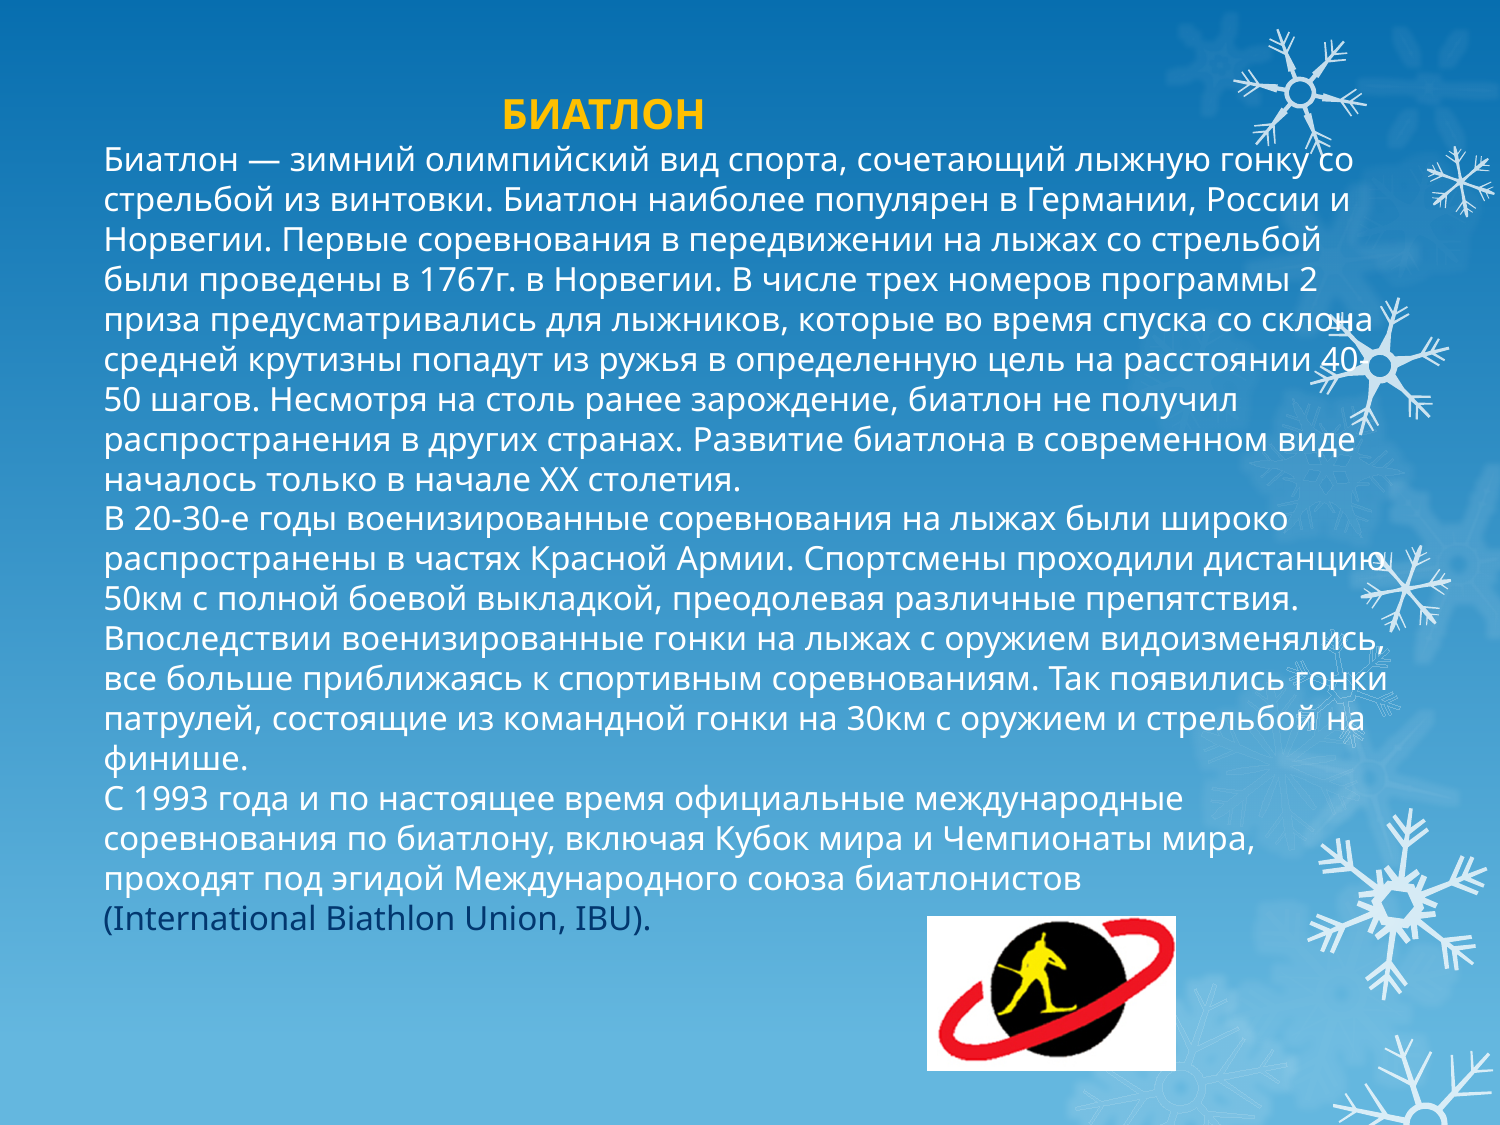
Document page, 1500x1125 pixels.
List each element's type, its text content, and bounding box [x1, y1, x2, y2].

picture [926, 916, 1176, 1072]
text_box БИАТЛОН Биатлон — зимний олимпийский вид спорта, сочетающий лыжную гонку со стрельбой из винтовки. Биатлон наиболее популярен в Германии, России и Норвегии. Первые соревнования в передвижении на лыжах со стрельбой были проведены в 1767г. в Норвегии. В числе трех номеров программы 2 приза предусматривались для лыжников, которые во время спуска со склона средней крутизны попадут из ружья в определенную цель на расстоянии 40-50 шагов. Несмотря на столь ранее зарождение, биатлон не получил распространения в других странах. Развитие биатлона в современном виде началось только в начале XX столетия. В 20-30-е годы военизированные соревнования на лыжах были широко распространены в частях Красной Армии. Спортсмены проходили дистанцию 50км с полной боевой выкладкой, преодолевая различные препятствия. Впоследствии военизированные гонки на лыжах с оружием видоизменялись, все больше приближаясь к спортивным соревнованиям. Так появились гонки патрулей, состоящие из командной гонки на 30км с оружием и стрельбой на финише. C 1993 года и по настоящее время официальные международные соревнования по биатлону, включая Кубок мира и Чемпионаты мира, проходят под эгидой Международного союза биатлонистов (International Biathlon Union, IBU). [88, 30, 1424, 1024]
